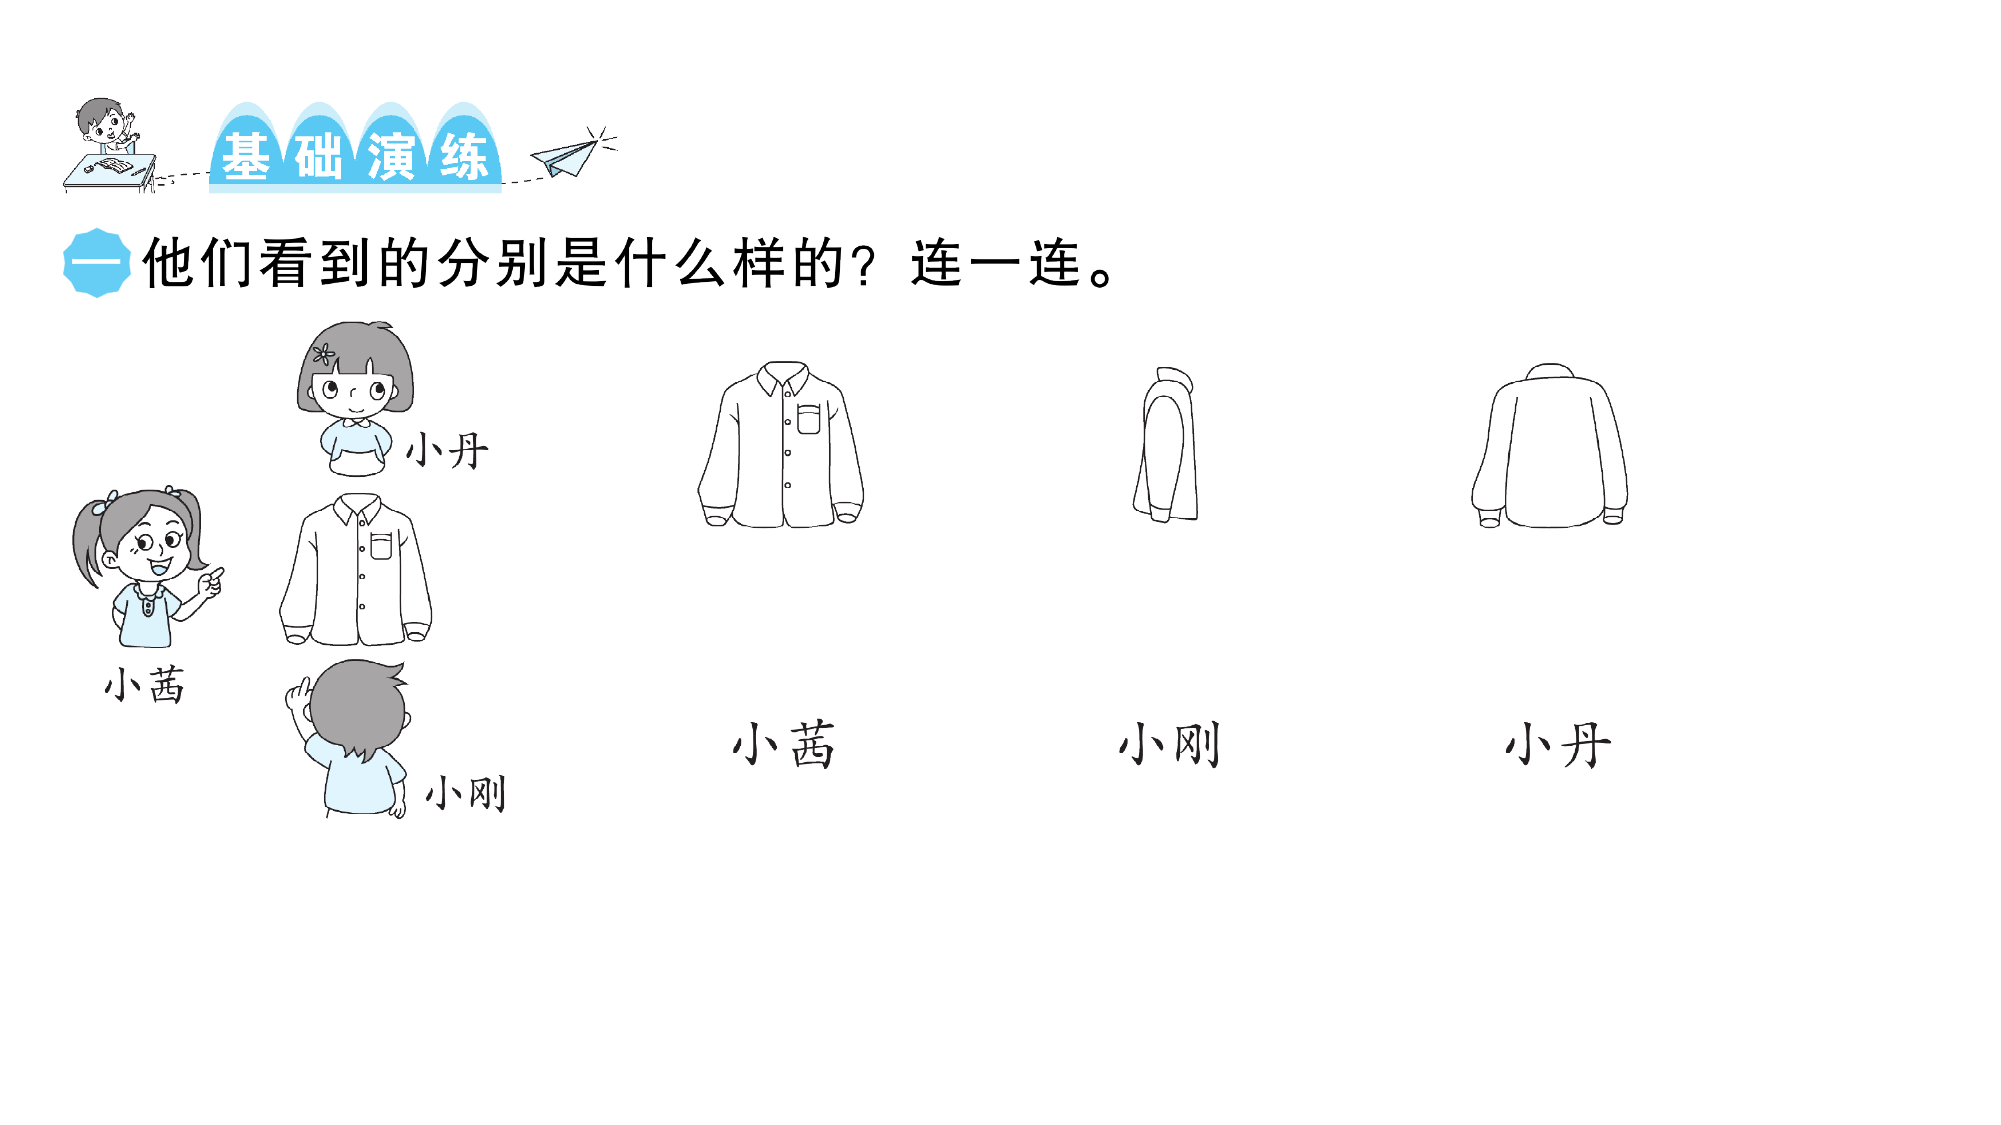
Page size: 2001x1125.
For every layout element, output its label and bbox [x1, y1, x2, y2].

picture [58, 58, 1959, 834]
